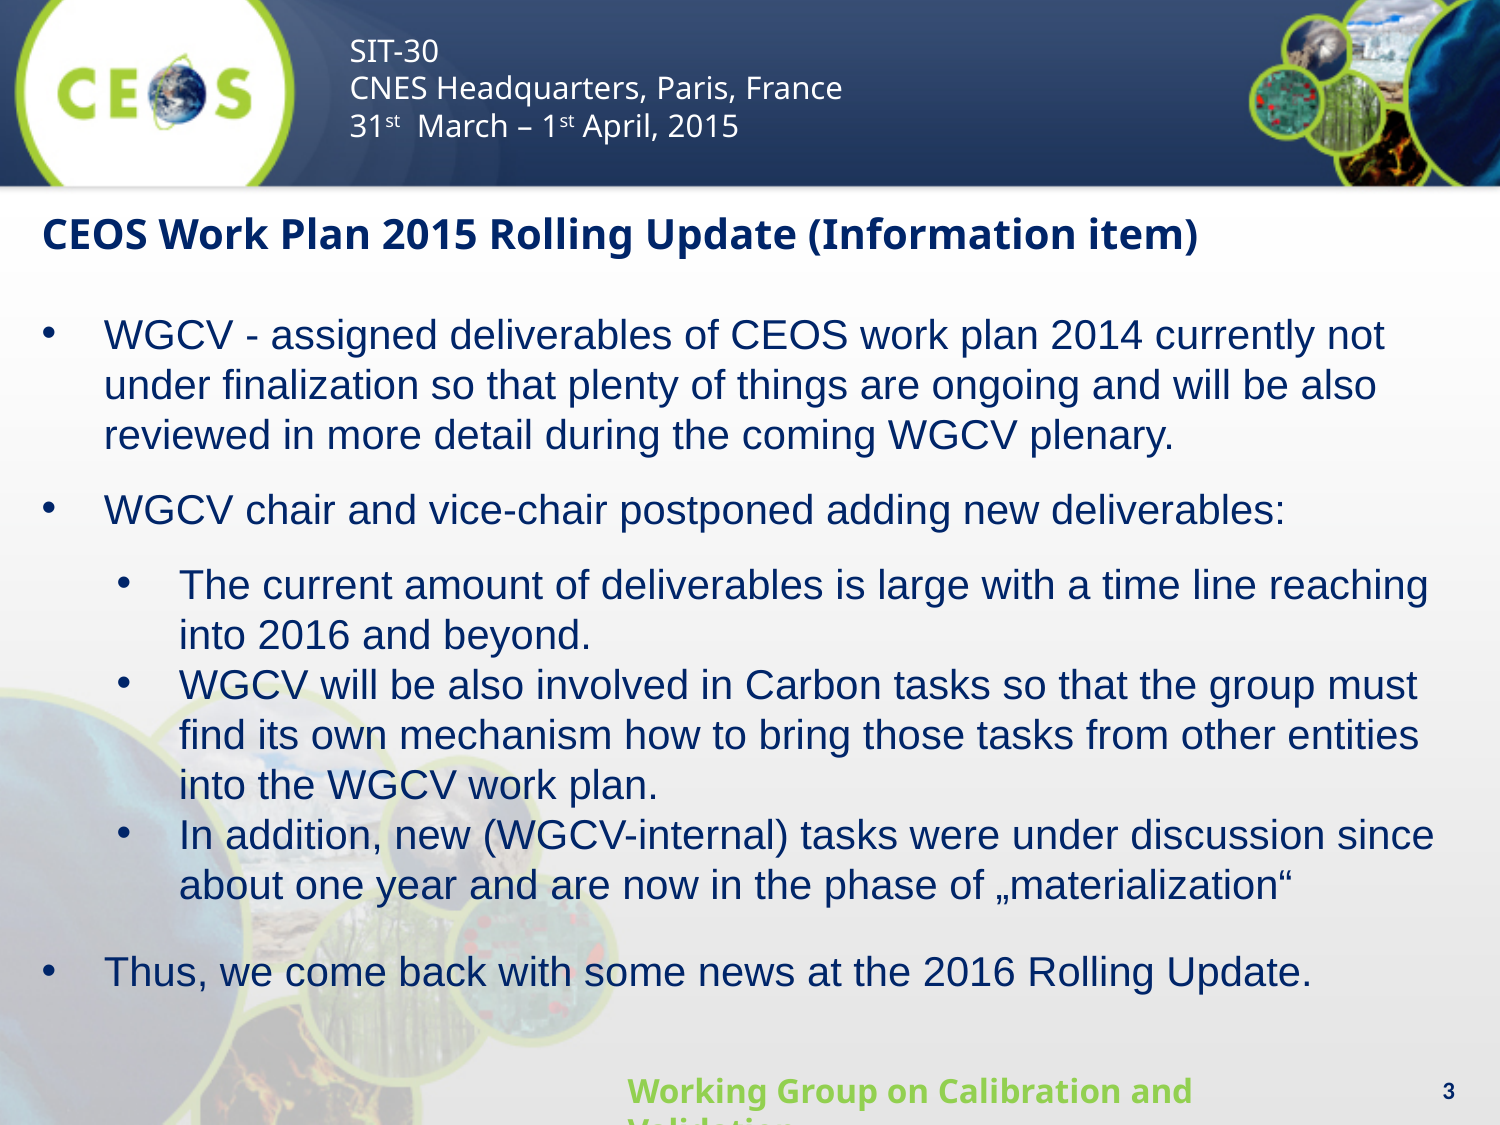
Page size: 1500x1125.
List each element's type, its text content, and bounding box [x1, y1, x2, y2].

text_box CEOS Work Plan 2015 Rolling Update (Information item) WGCV - assigned deliverables of CEOS work plan 2014 currently not under finalization so that plenty of things are ongoing and will be also reviewed in more detail during the coming WGCV plenary. WGCV chair and vice-chair postponed adding new deliverables: The current amount of deliverables is large with a time line reaching into 2016 and beyond. WGCV will be also involved in Carbon tasks so that the group must find its own mechanism how to bring those tasks from other entities into the WGCV work plan. In addition, new (WGCV-internal) tasks were under discussion since about one year and are now in the phase of „materialization“ Thus, we come back with some news at the 2016 Rolling Update. [34, 200, 1463, 1003]
text_box SIT-30 CNES Headquarters, Paris, France 31st March – 1st April, 2015 [349, 31, 863, 144]
picture [0, 0, 1500, 1125]
slide_number 3 [1149, 1066, 1463, 1113]
